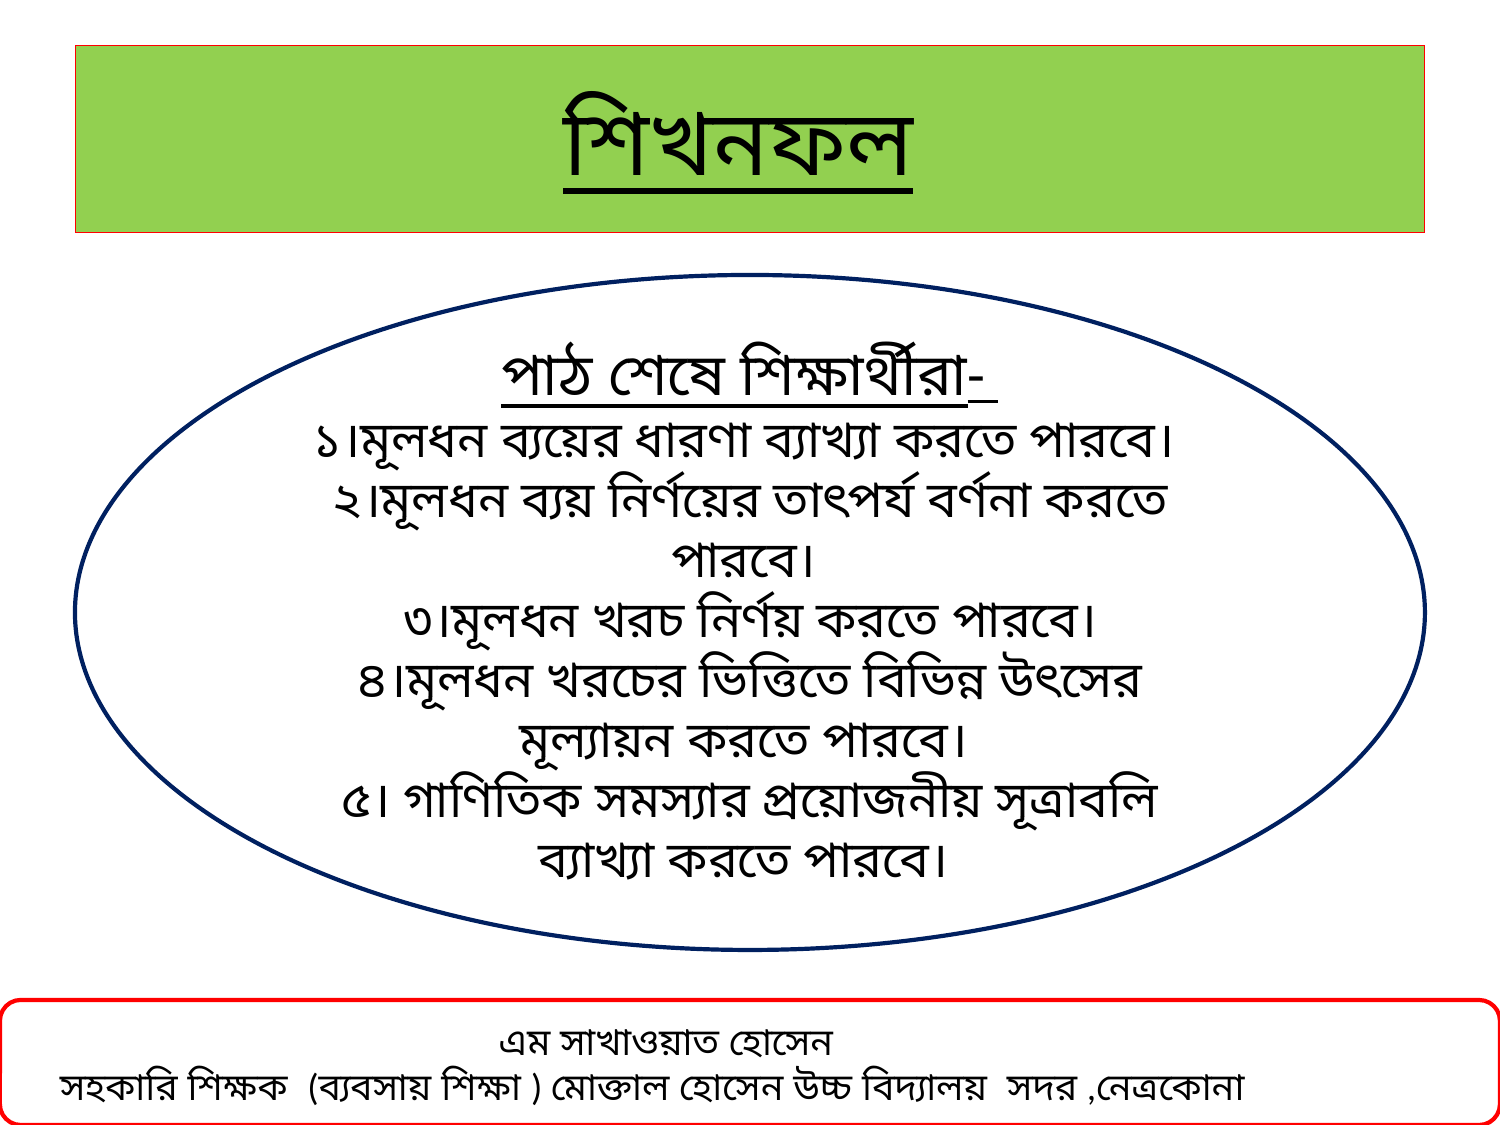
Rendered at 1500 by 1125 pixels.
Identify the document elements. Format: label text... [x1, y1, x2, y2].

text_box এম সাখাওয়াত হোসেন সহকারি শিক্ষক (ব্যবসায় শিক্ষা ) মোক্তাল হোসেন উচ্চ বিদ্যালয় সদর ,নেত্রকোনা [0, 997, 1500, 1125]
title শিখনফল [75, 45, 1425, 233]
text_box পাঠ শেষে শিক্ষার্থীরা- ১।মূলধন ব্যয়ের ধারণা ব্যাখ্যা করতে পারবে। ২।মূলধন ব্যয় নির্ণয়ের তাৎপর্য বর্ণনা করতে পারবে। ৩।মূলধন খরচ নির্ণয় করতে পারবে। ৪।মূলধন খরচের ভিত্তিতে বিভিন্ন উৎসের মূল্যায়ন করতে পারবে। ৫। গাণিতিক সমস্যার প্রয়োজনীয় সূত্রাবলি ব্যাখ্যা করতে পারবে। [72, 272, 1428, 953]
